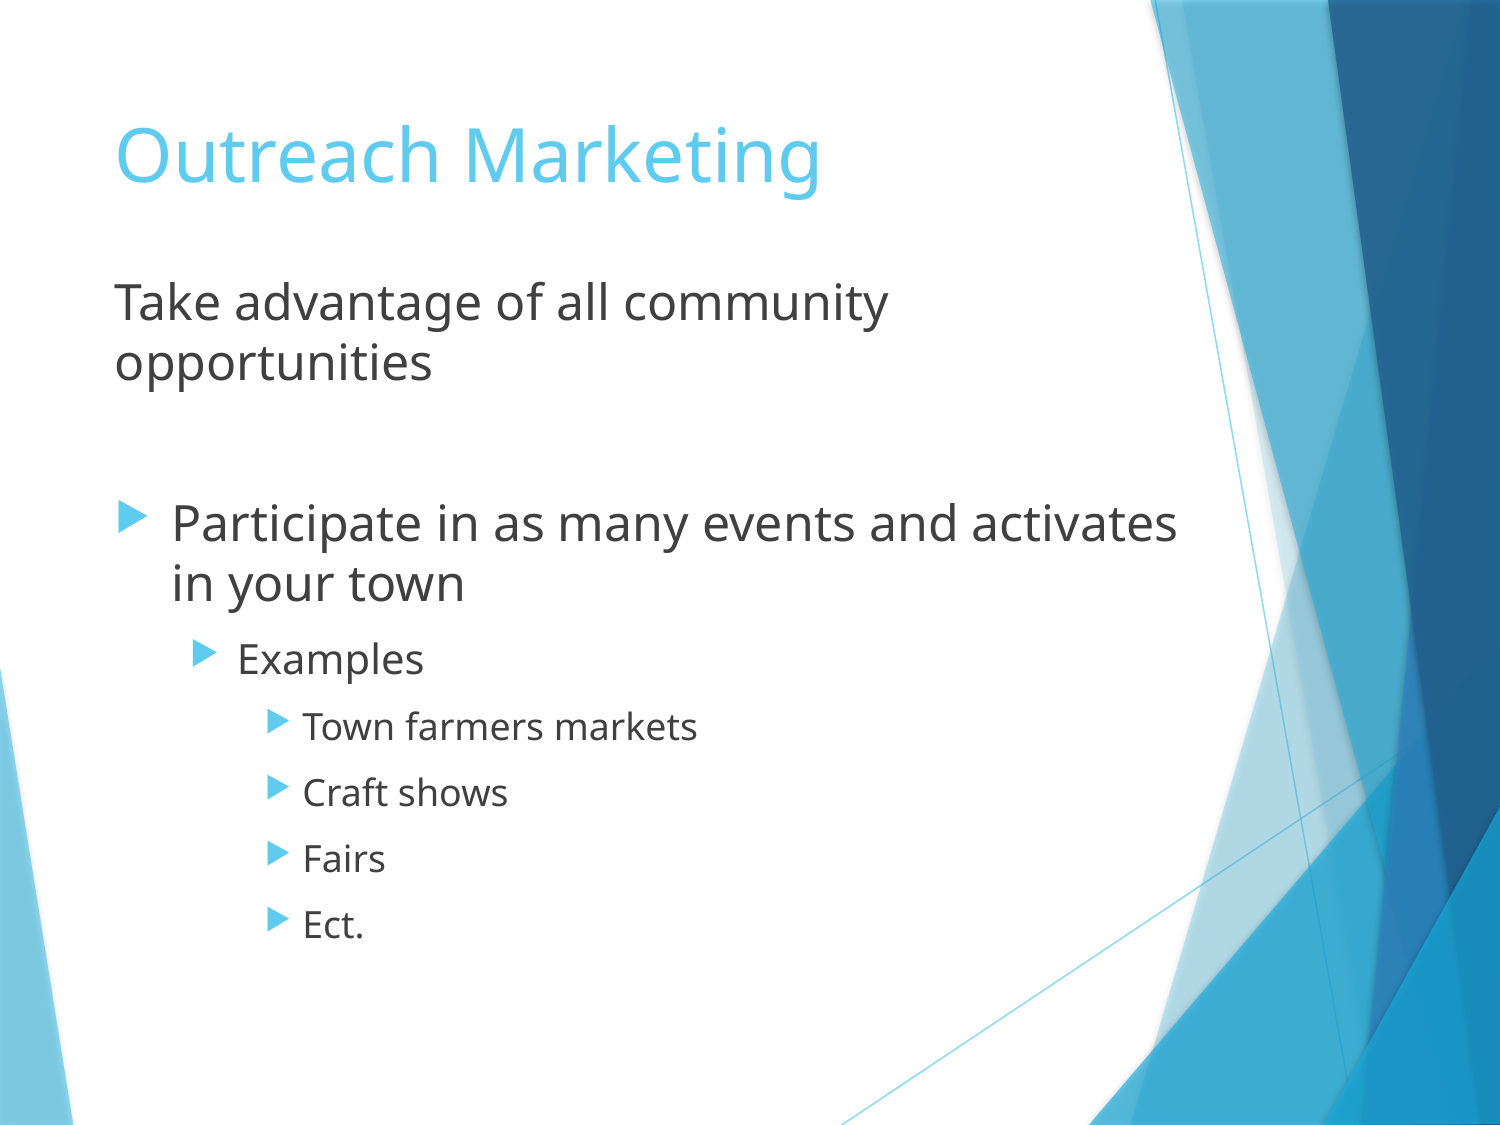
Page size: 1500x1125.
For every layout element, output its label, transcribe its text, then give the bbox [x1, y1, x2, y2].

list Take advantage of all community opportunities Participate in as many events and activates in your town Examples Town farmers markets Craft shows Fairs Ect. [99, 262, 1200, 992]
title Outreach Marketing [99, 99, 1142, 262]
